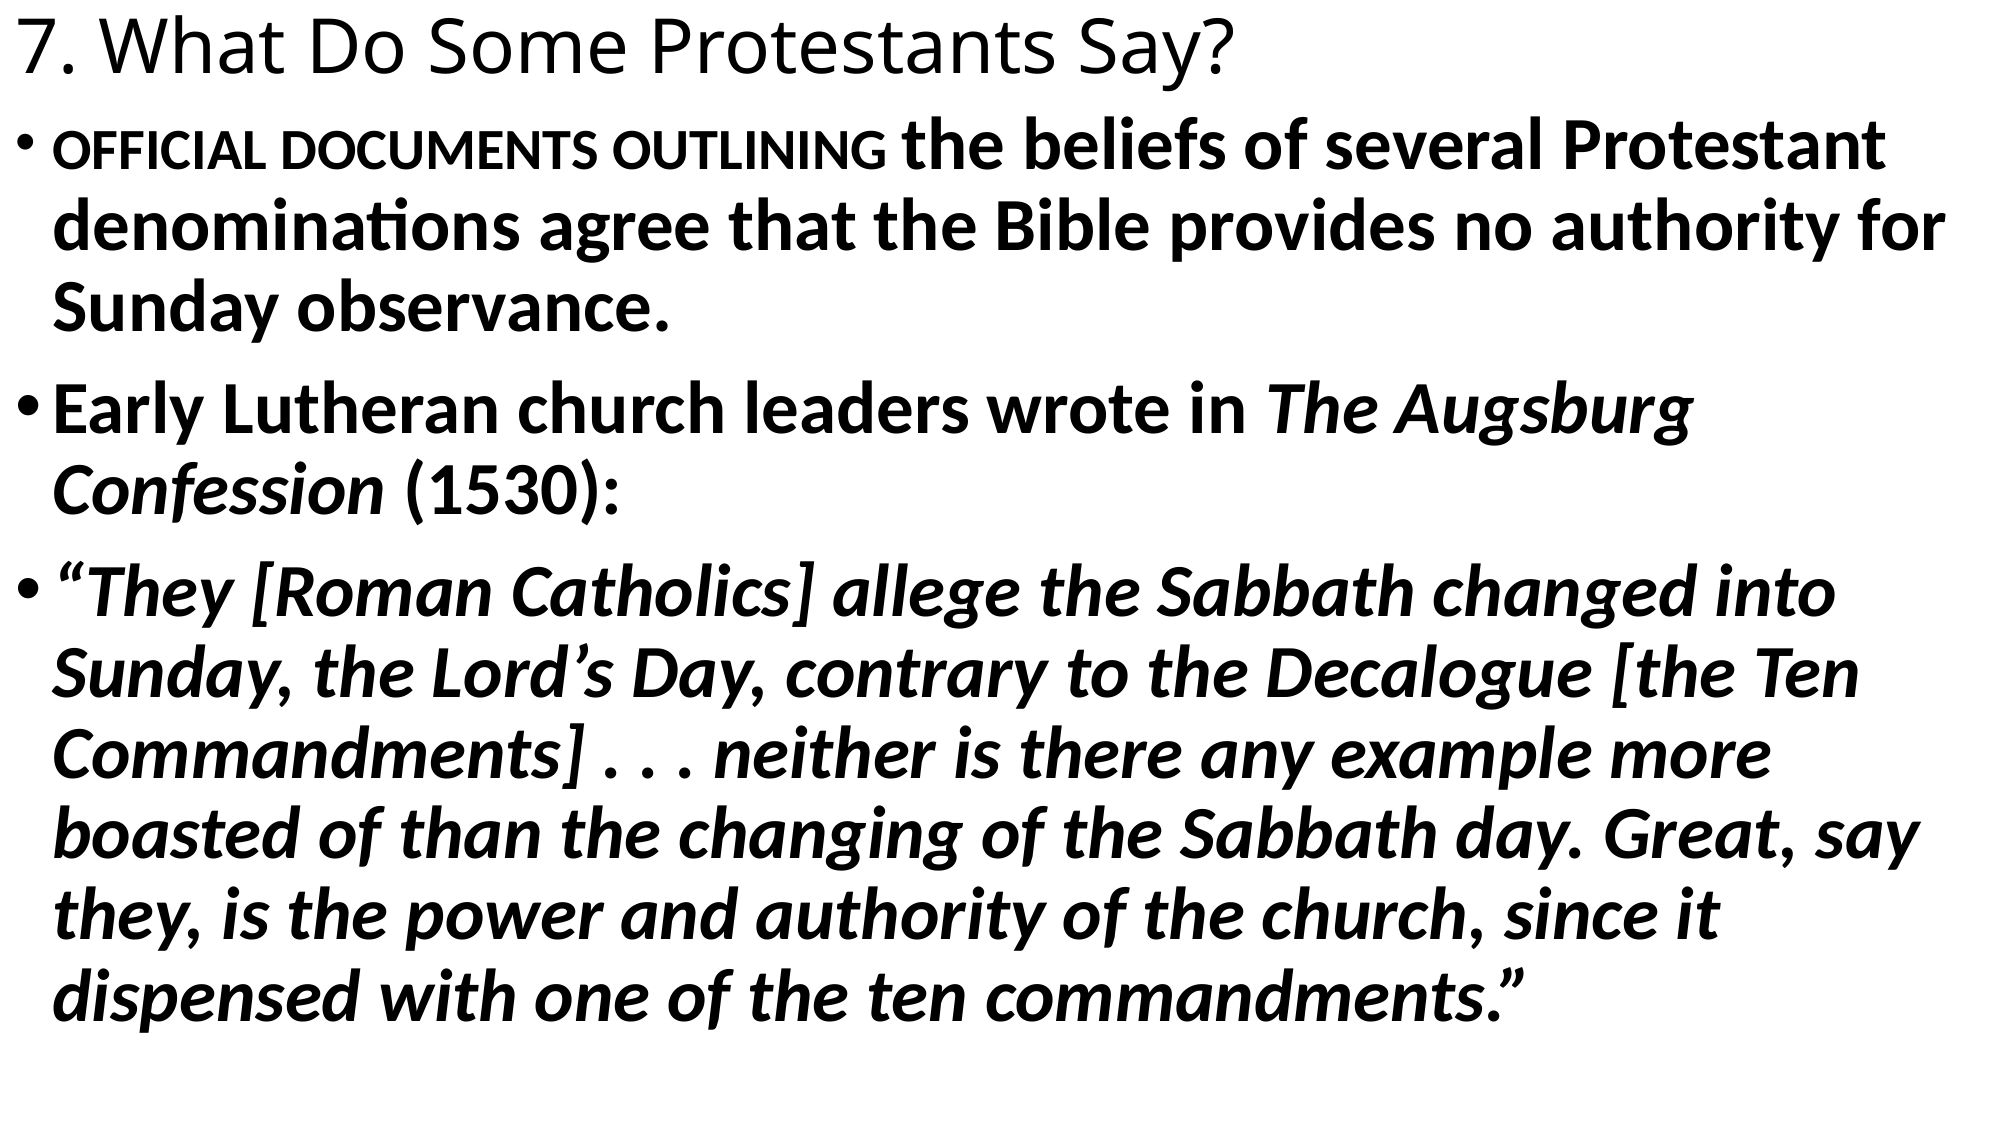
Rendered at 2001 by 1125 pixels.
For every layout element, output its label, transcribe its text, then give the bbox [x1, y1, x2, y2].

title 7. What Do Some Protestants Say? [0, 0, 2000, 97]
list OFFICIAL DOCUMENTS OUTLINING the beliefs of several Protestant denominations agree that the Bible provides no authority for Sunday observance. Early Lutheran church leaders wrote in The Augsburg Confession (1530): “They [Roman Catholics] allege the Sabbath changed into Sunday, the Lord’s Day, contrary to the Decalogue [the Ten Commandments] . . . neither is there any example more boasted of than the changing of the Sabbath day. Great, say they, is the power and authority of the church, since it dispensed with one of the ten commandments.” [0, 97, 2000, 1125]
